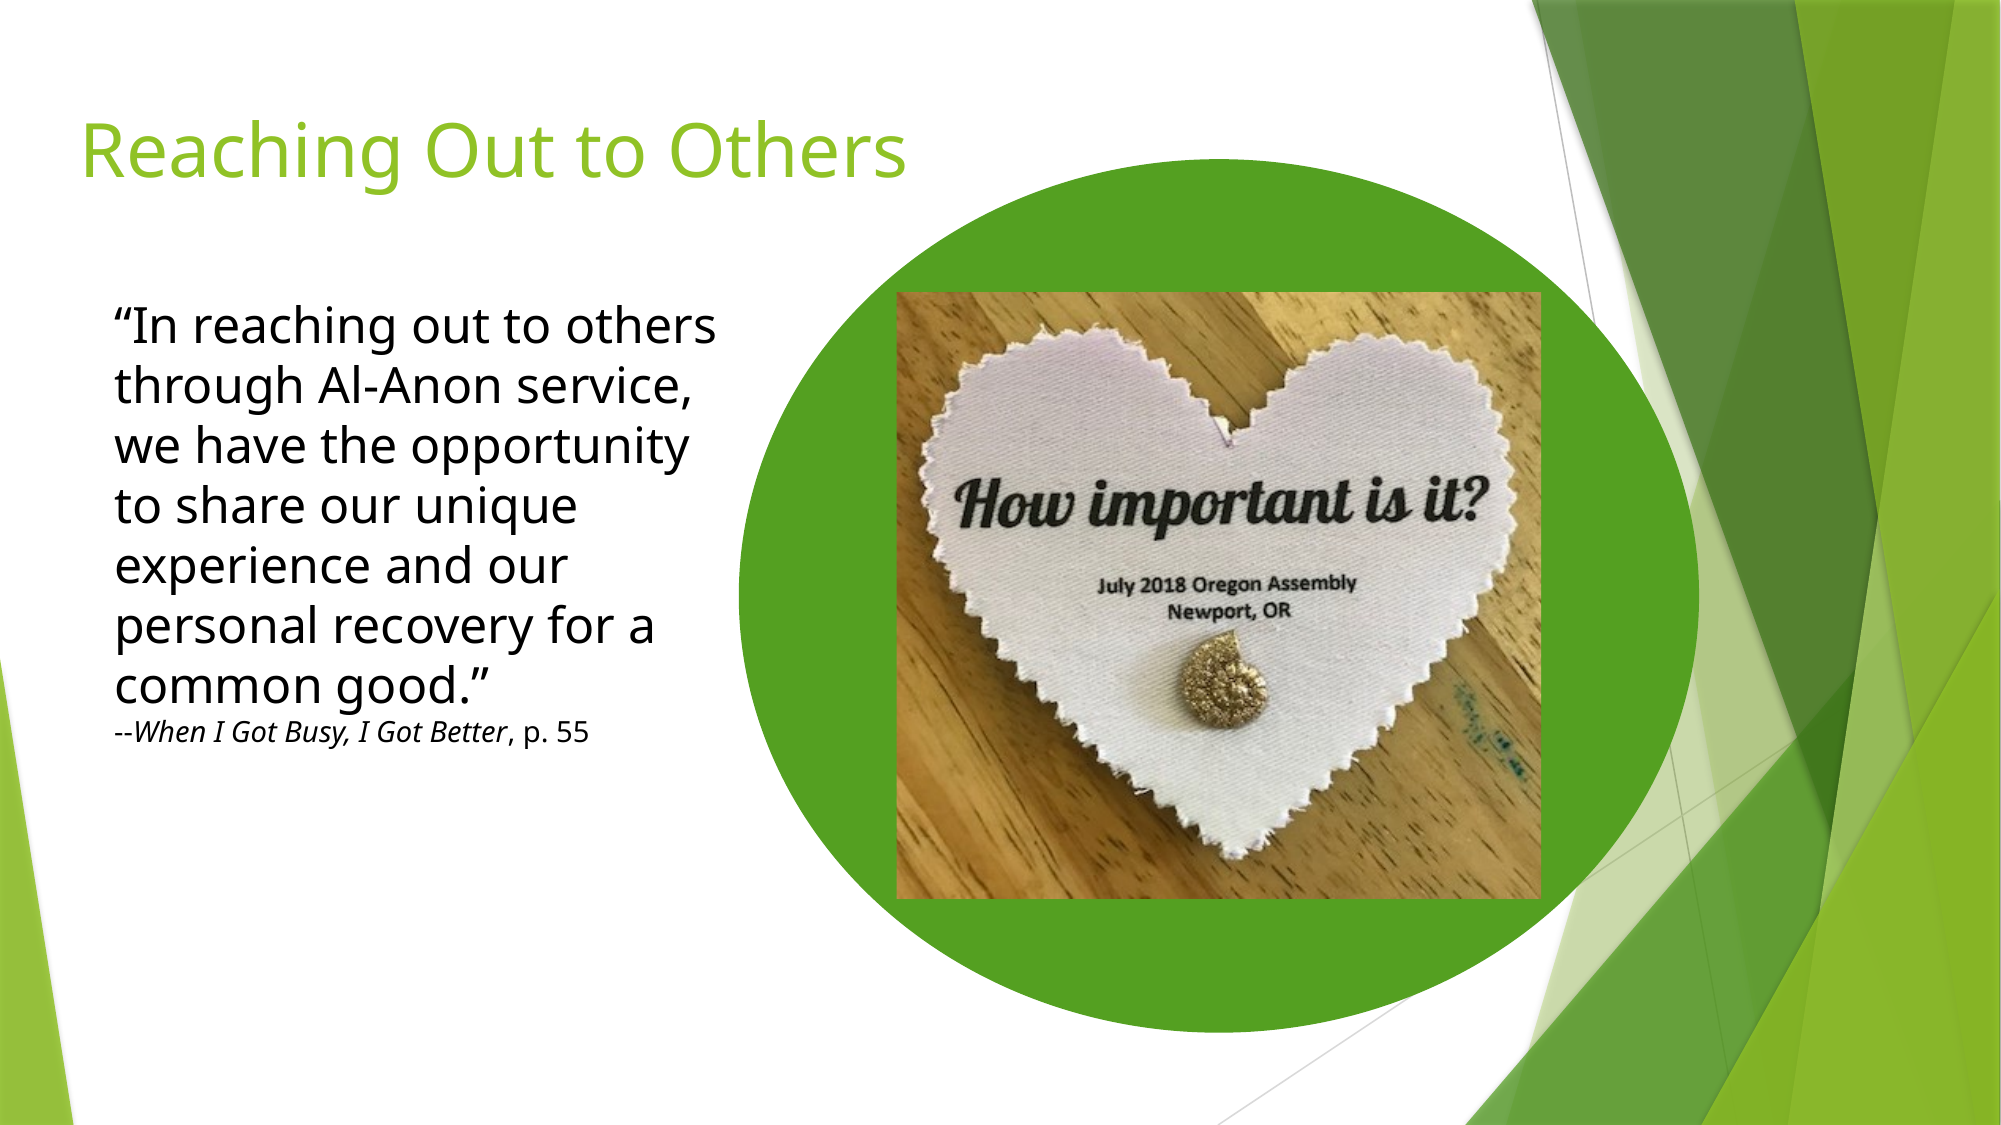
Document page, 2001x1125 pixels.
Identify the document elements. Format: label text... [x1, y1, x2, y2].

title Reaching Out to Others [64, 94, 1110, 210]
text_box “In reaching out to others through Al-Anon service, we have the opportunity to share our unique experience and our personal recovery for a common good.” --When I Got Busy, I Got Better, p. 55 [99, 286, 496, 756]
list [501, 122, 1936, 1070]
